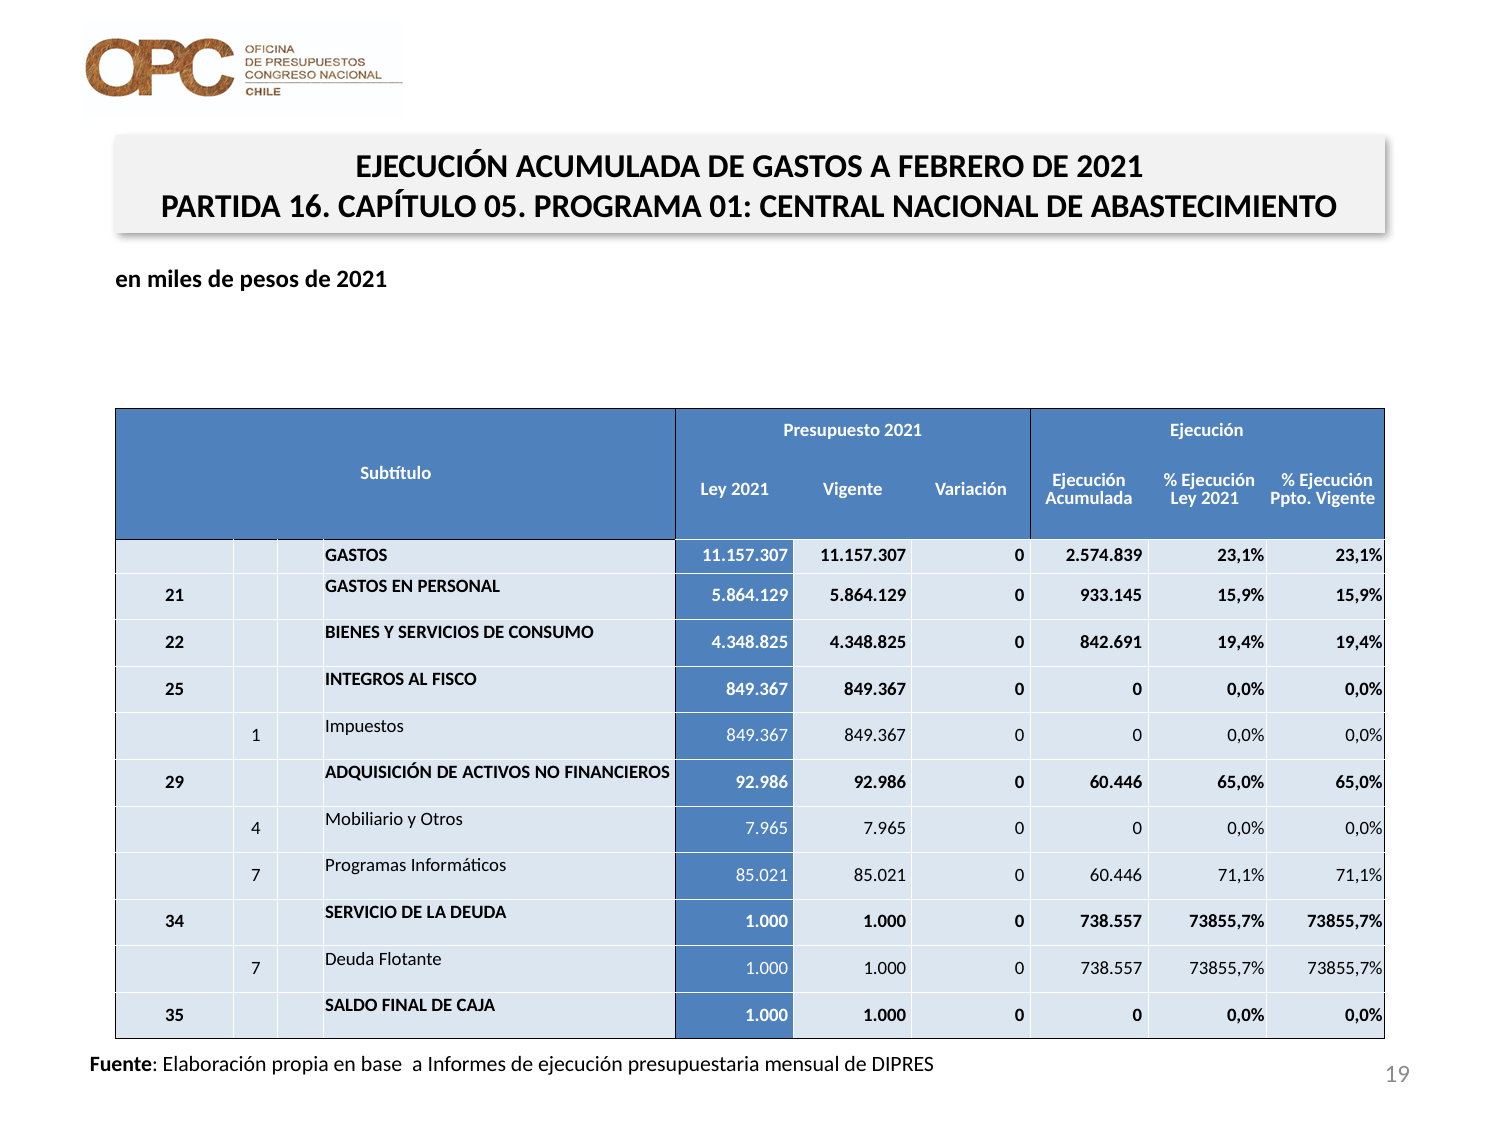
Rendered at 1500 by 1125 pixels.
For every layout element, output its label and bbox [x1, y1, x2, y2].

table_cell [116, 574, 233, 619]
table_cell [116, 993, 233, 1038]
table_cell [912, 853, 1030, 899]
table_cell [676, 760, 793, 806]
table_cell [794, 540, 911, 573]
table_cell [324, 993, 675, 1038]
table_cell [324, 667, 675, 712]
table_cell [676, 946, 793, 992]
table_cell [676, 993, 793, 1038]
table_cell [1149, 807, 1266, 852]
table_cell [278, 807, 323, 852]
table_cell [1267, 807, 1384, 852]
table_cell [116, 713, 233, 759]
table_cell [234, 853, 277, 899]
table_cell [278, 713, 323, 759]
table_cell [1267, 900, 1384, 945]
table_cell [324, 620, 675, 666]
table_cell [234, 807, 277, 852]
table_cell [1267, 760, 1384, 806]
table_cell [1267, 946, 1384, 992]
table_cell [912, 667, 1030, 712]
table_cell [324, 713, 675, 759]
table_cell [324, 574, 675, 619]
table_cell [1267, 574, 1384, 619]
table_cell [794, 574, 911, 619]
table_cell [1149, 853, 1266, 899]
table_cell [912, 946, 1030, 992]
table_cell [1149, 620, 1266, 666]
table_cell [912, 900, 1030, 945]
table_cell [676, 853, 793, 899]
table_cell [116, 620, 233, 666]
table_cell [324, 540, 675, 573]
table_cell [1031, 540, 1148, 573]
table_cell [1149, 900, 1266, 945]
table_cell [676, 713, 793, 759]
picture [82, 22, 403, 118]
table_cell [234, 946, 277, 992]
table_cell [912, 574, 1030, 619]
table_cell [234, 574, 277, 619]
table_cell [794, 760, 911, 806]
table_cell [794, 900, 911, 945]
table_cell [1267, 713, 1384, 759]
table_cell [912, 760, 1030, 806]
table_cell [1267, 620, 1384, 666]
table_cell [324, 946, 675, 992]
table_cell [234, 760, 277, 806]
table_cell [116, 540, 233, 573]
table_header [1031, 409, 1384, 441]
table_cell [676, 574, 793, 619]
table_cell [1149, 946, 1266, 992]
table_cell [278, 667, 323, 712]
table_cell [234, 713, 277, 759]
table_cell [1267, 667, 1384, 712]
table_cell [116, 946, 233, 992]
table_cell [1031, 760, 1148, 806]
table_cell [234, 540, 277, 573]
table_cell [278, 540, 323, 573]
table_cell [278, 993, 323, 1038]
text_box [115, 136, 1385, 233]
table_cell [324, 807, 675, 852]
table_cell [234, 620, 277, 666]
table_cell [116, 807, 233, 852]
table_cell [1149, 760, 1266, 806]
table_cell [324, 900, 675, 945]
table_cell [1149, 540, 1266, 573]
table_cell [1267, 993, 1384, 1038]
table_cell [278, 574, 323, 619]
table_cell [912, 540, 1030, 573]
slide_number [1074, 1042, 1425, 1103]
table_cell [1031, 946, 1148, 992]
table_cell [278, 760, 323, 806]
table_cell [278, 900, 323, 945]
table_cell [676, 441, 1030, 539]
table_cell [116, 853, 233, 899]
table_cell [278, 853, 323, 899]
table_cell [794, 713, 911, 759]
table_cell [676, 540, 793, 573]
table_cell [1031, 441, 1384, 539]
table_cell [1031, 900, 1148, 945]
table_cell [324, 760, 675, 806]
table_cell [234, 900, 277, 945]
table_cell [1149, 713, 1266, 759]
table_cell [116, 900, 233, 945]
table_cell [676, 667, 793, 712]
table_cell [794, 620, 911, 666]
table_cell [1149, 667, 1266, 712]
table_cell [1031, 853, 1148, 899]
table_cell [1149, 574, 1266, 619]
table_cell [1031, 807, 1148, 852]
table_cell [794, 853, 911, 899]
table_cell [794, 993, 911, 1038]
table_cell [676, 620, 793, 666]
table_cell [324, 853, 675, 899]
table_cell [912, 993, 1030, 1038]
table_cell [794, 807, 911, 852]
table_cell [1031, 574, 1148, 619]
table_cell [1031, 993, 1148, 1038]
table_cell [1031, 667, 1148, 712]
table_cell [278, 620, 323, 666]
table_cell [1149, 993, 1266, 1038]
table_cell [676, 807, 793, 852]
table_cell [912, 807, 1030, 852]
table_cell [116, 667, 233, 712]
table_cell [912, 713, 1030, 759]
text_box [100, 255, 1425, 300]
table_cell [794, 946, 911, 992]
table_cell [234, 667, 277, 712]
table_cell [278, 946, 323, 992]
table_cell [676, 900, 793, 945]
table_cell [1031, 620, 1148, 666]
table_cell [234, 993, 277, 1038]
table_cell [116, 760, 233, 806]
table_header [676, 409, 1030, 441]
table_cell [912, 620, 1030, 666]
table_header [116, 409, 675, 539]
table_cell [1267, 540, 1384, 573]
table_cell [1267, 853, 1384, 899]
table_cell [794, 667, 911, 712]
table_cell [1031, 713, 1148, 759]
